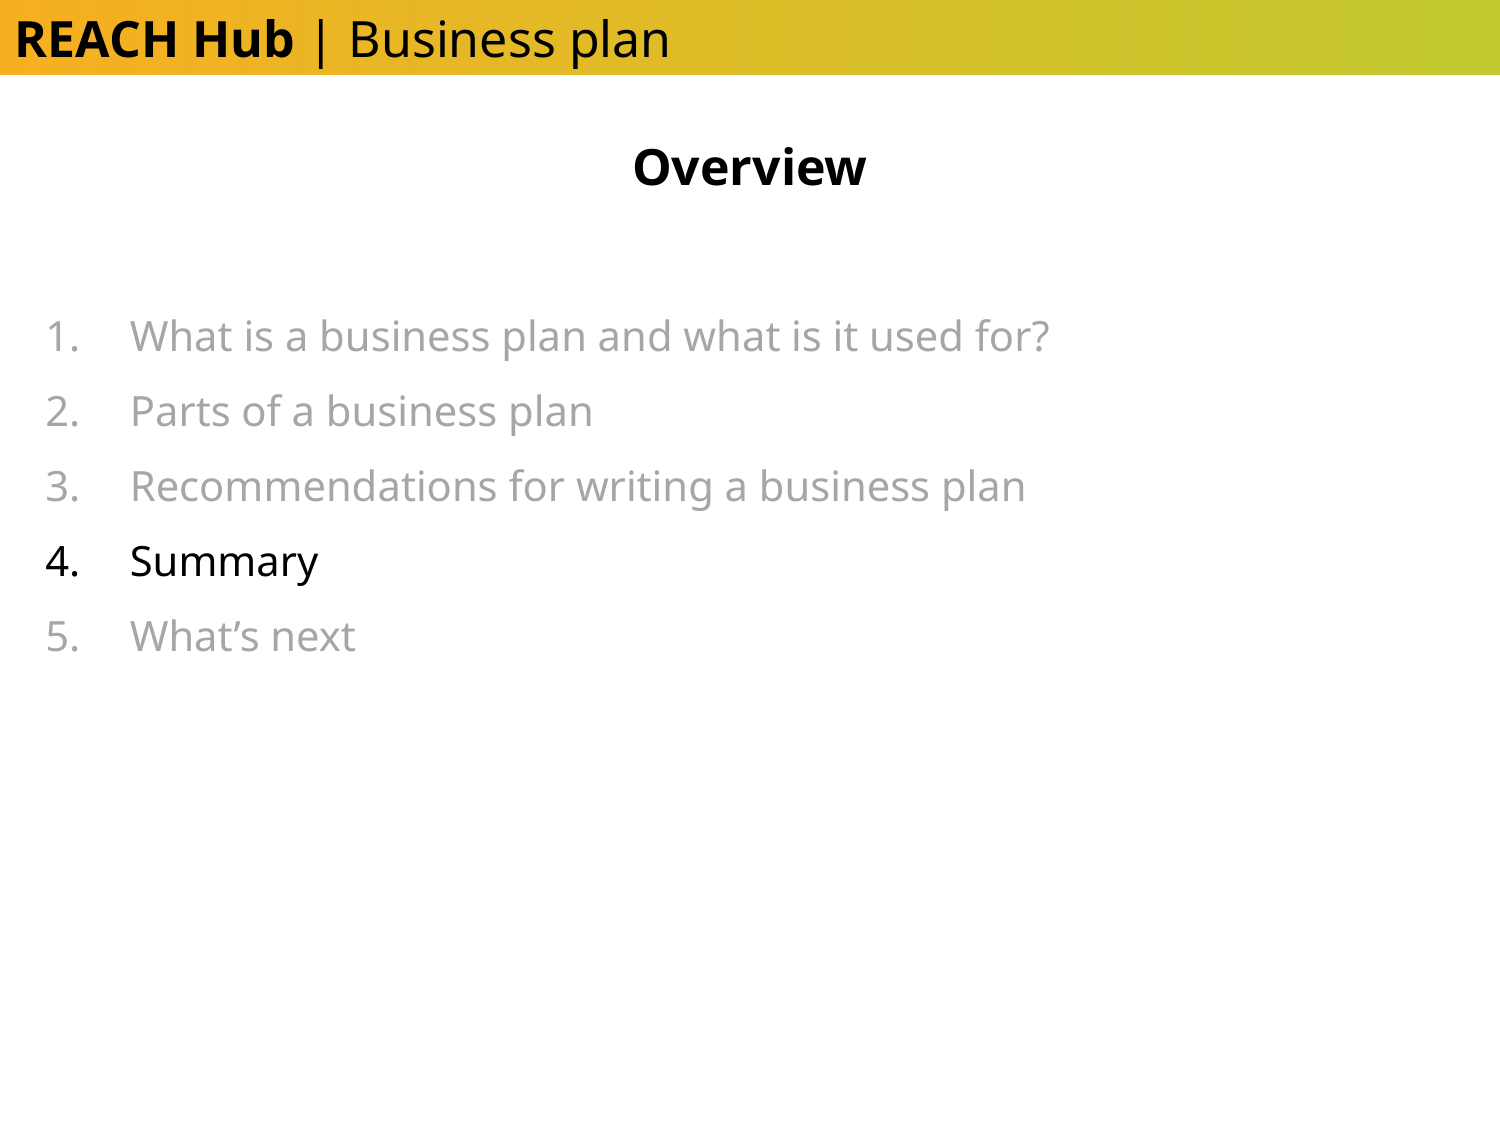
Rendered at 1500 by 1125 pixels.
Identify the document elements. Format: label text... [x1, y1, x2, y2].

text_box Overview What is a business plan and what is it used for? Parts of a business plan Recommendations for writing a business plan Summary What’s next [30, 127, 1470, 743]
text_box REACH Hub | Business plan [0, 0, 1500, 75]
